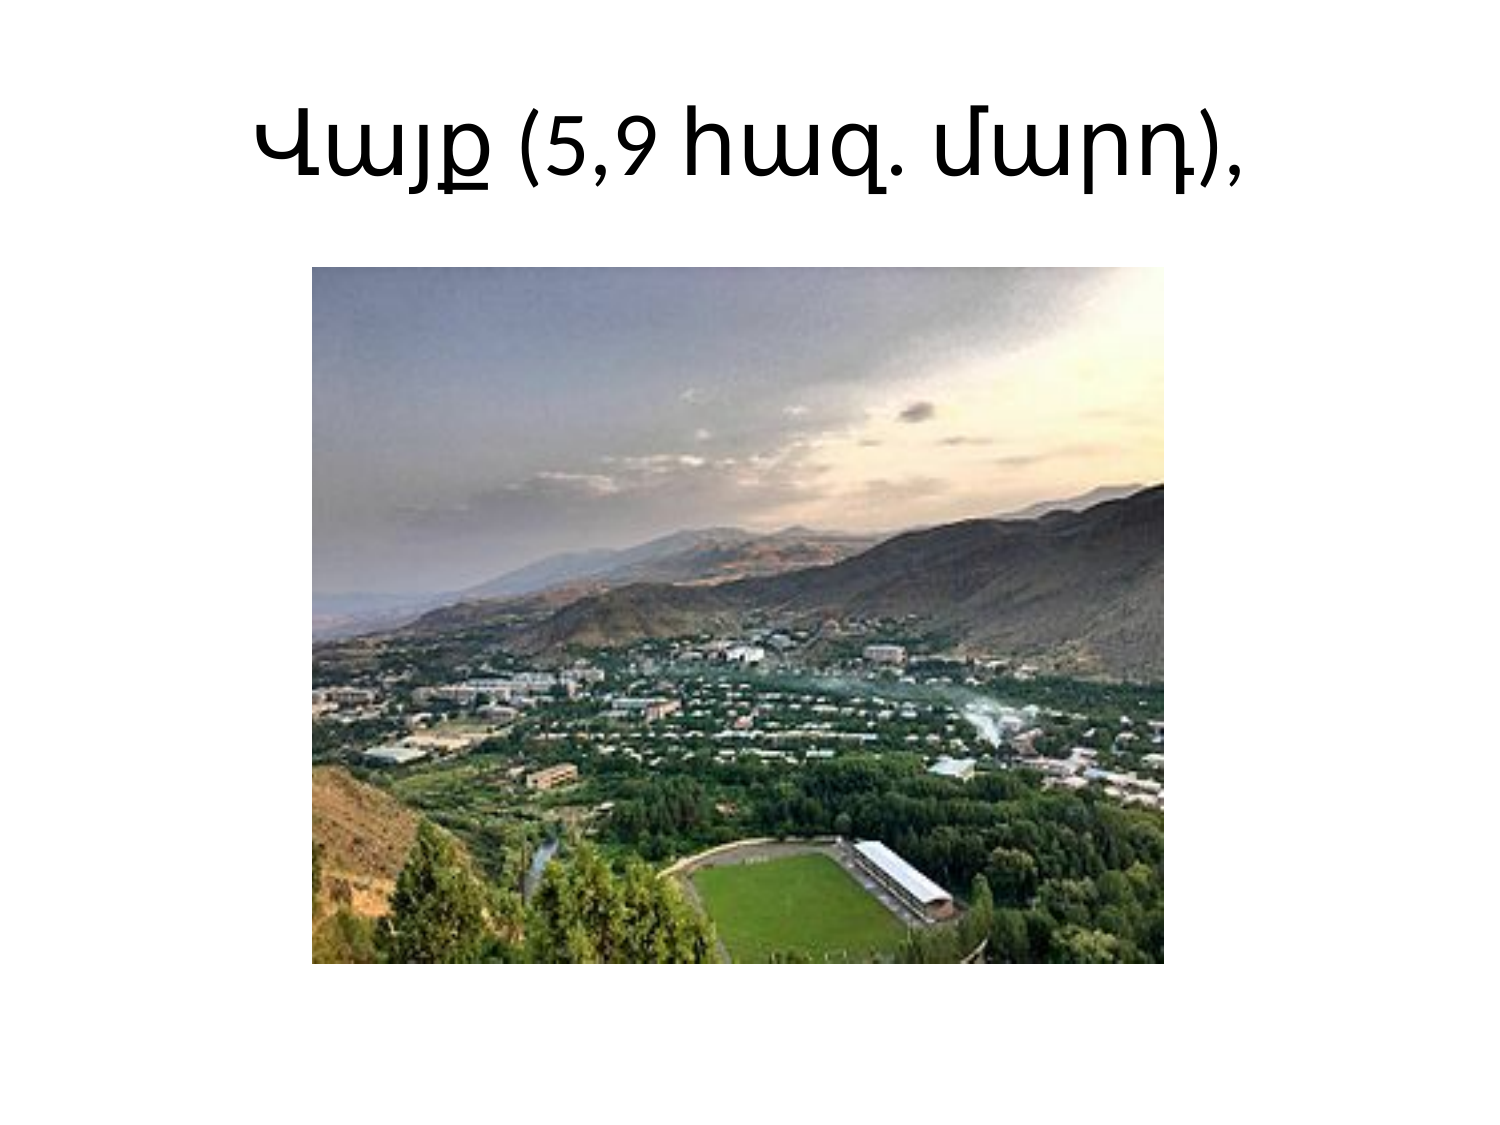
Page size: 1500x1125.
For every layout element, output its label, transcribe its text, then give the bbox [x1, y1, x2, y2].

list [312, 266, 1164, 965]
title Վայք (5,9 հազ. մարդ), [75, 45, 1425, 233]
